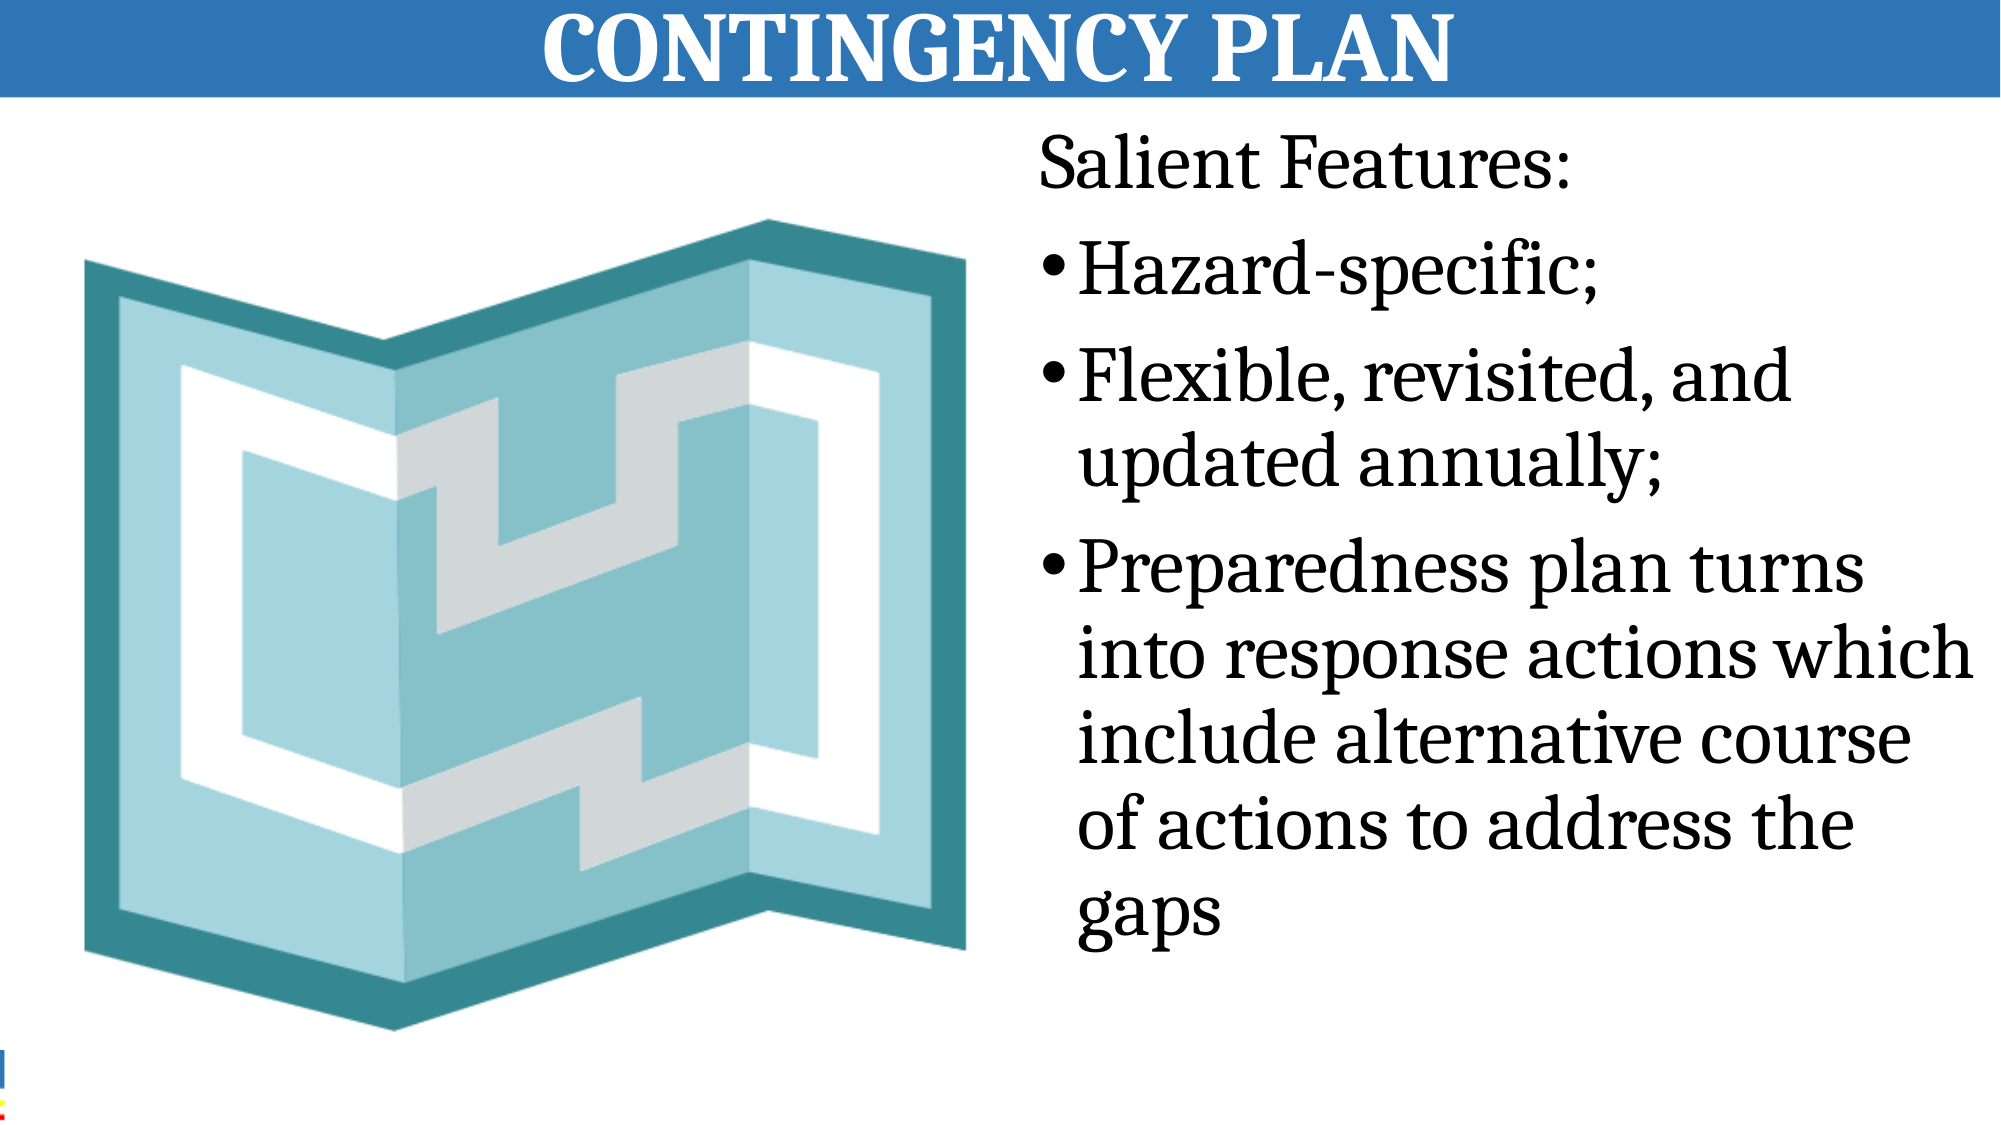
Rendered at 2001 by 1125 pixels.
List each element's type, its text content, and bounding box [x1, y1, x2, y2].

list Salient Features: Hazard-specific; Flexible, revisited, and updated annually; Preparedness plan turns into response actions which include alternative course of actions to address the gaps [1025, 112, 2000, 1104]
picture [0, 0, 2001, 1125]
title CONTINGENCY PLAN [0, 0, 2000, 158]
